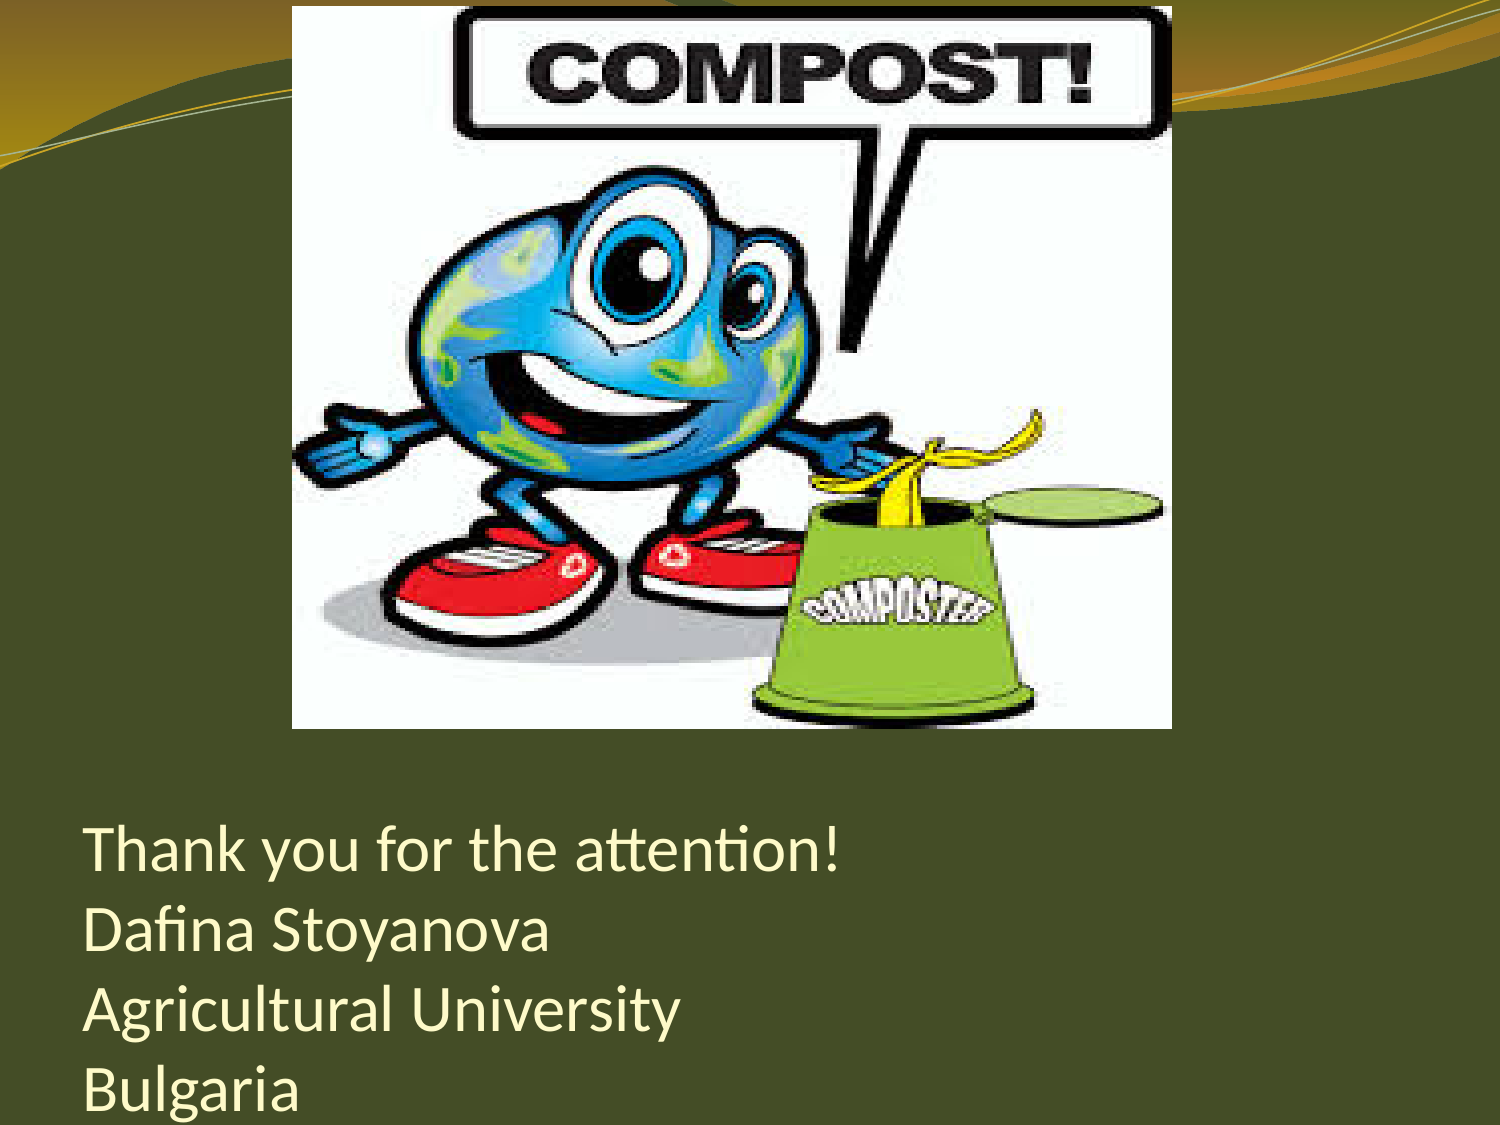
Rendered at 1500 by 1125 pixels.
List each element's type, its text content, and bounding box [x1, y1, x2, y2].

title Thank you for the attention! Dafina Stoyanova Agricultural University Bulgaria [82, 785, 1432, 1125]
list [292, 6, 1173, 729]
